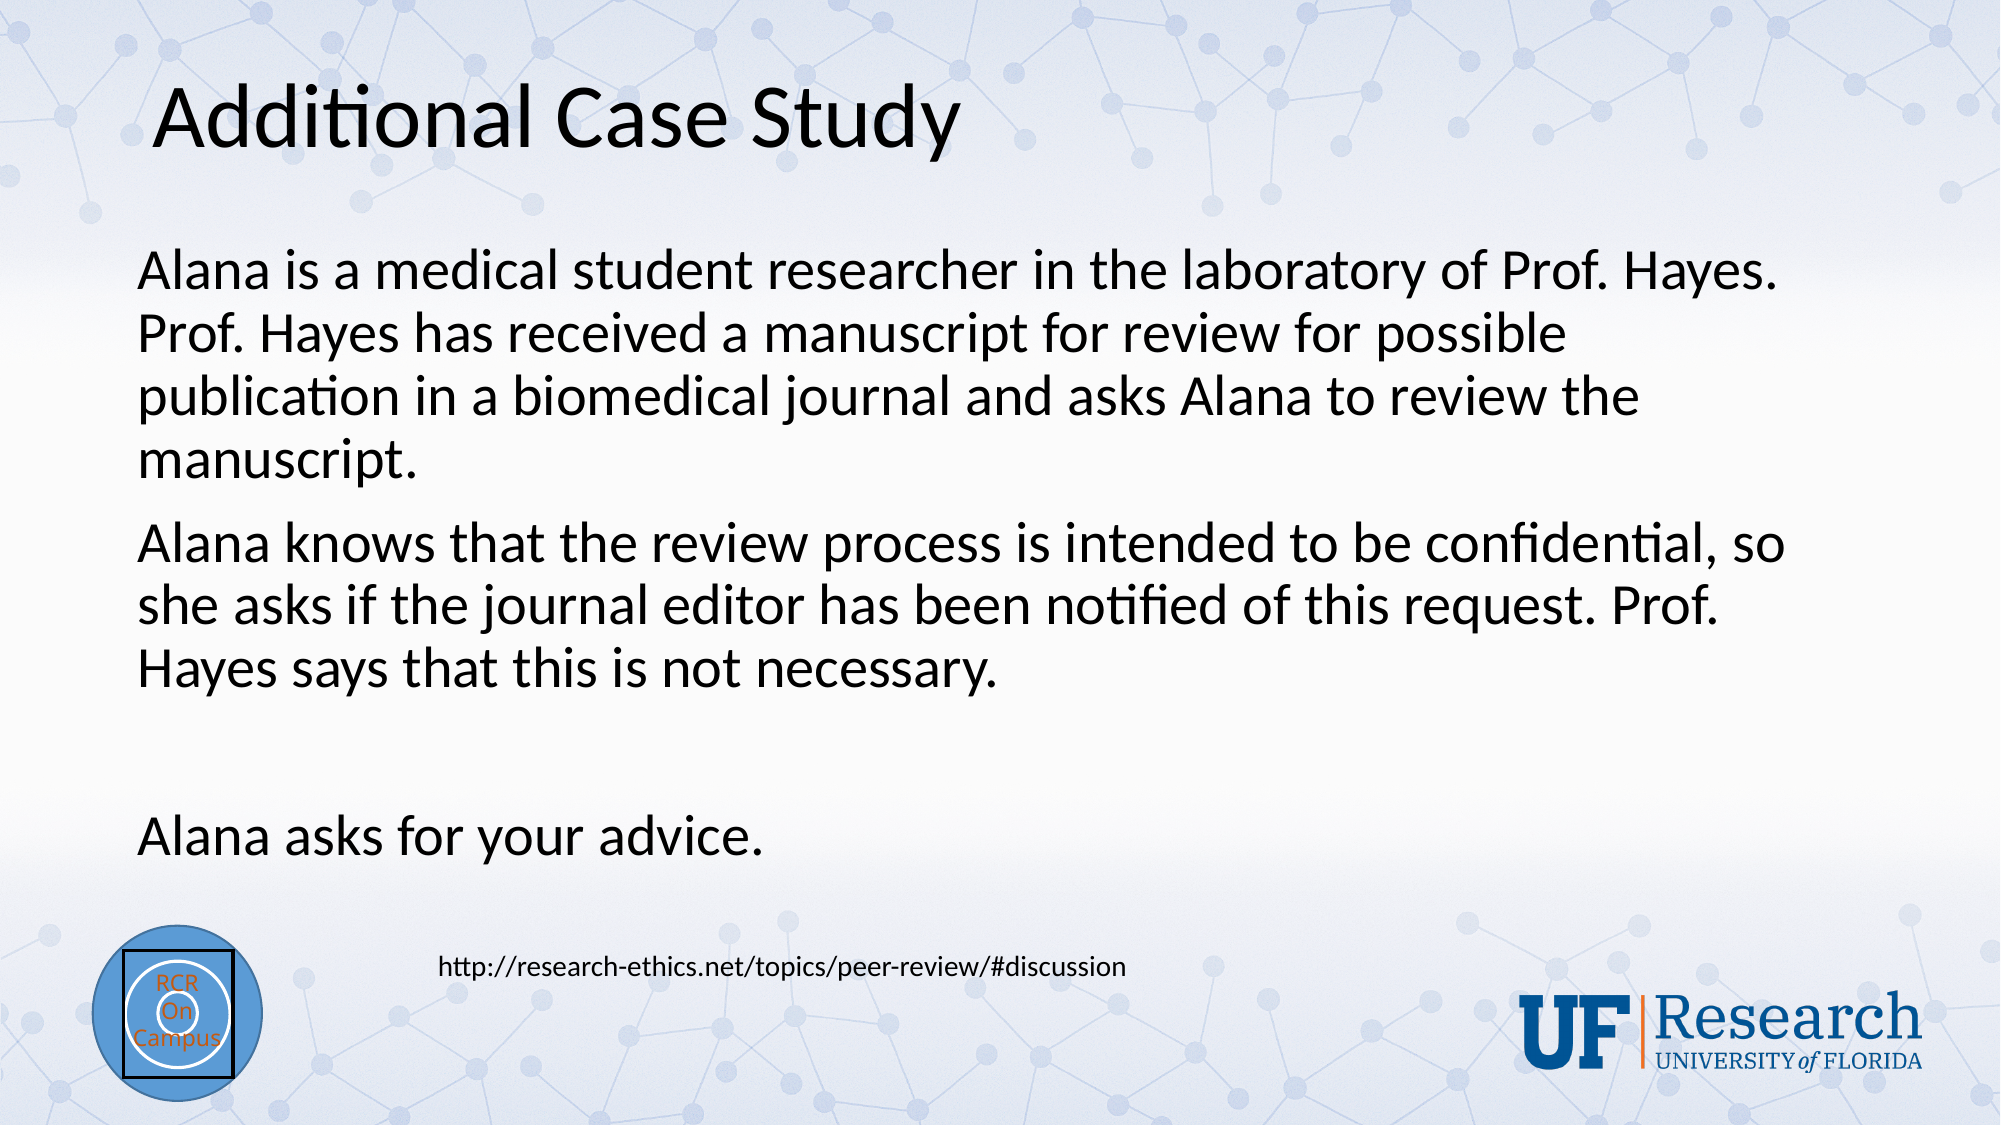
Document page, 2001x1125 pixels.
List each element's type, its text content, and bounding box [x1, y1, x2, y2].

picture [0, 0, 2001, 1125]
list Alana is a medical student researcher in the laboratory of Prof. Hayes. Prof. Hayes has received a manuscript for review for possible publication in a biomedical journal and asks Alana to review the manuscript. Alana knows that the review process is intended to be confidential, so she asks if the journal editor has been notified of this request. Prof. Hayes says that this is not necessary. Alana asks for your advice. http://research-ethics.net/topics/peer-review/#discussion [122, 232, 1848, 1019]
title Additional Case Study [137, 8, 1863, 227]
